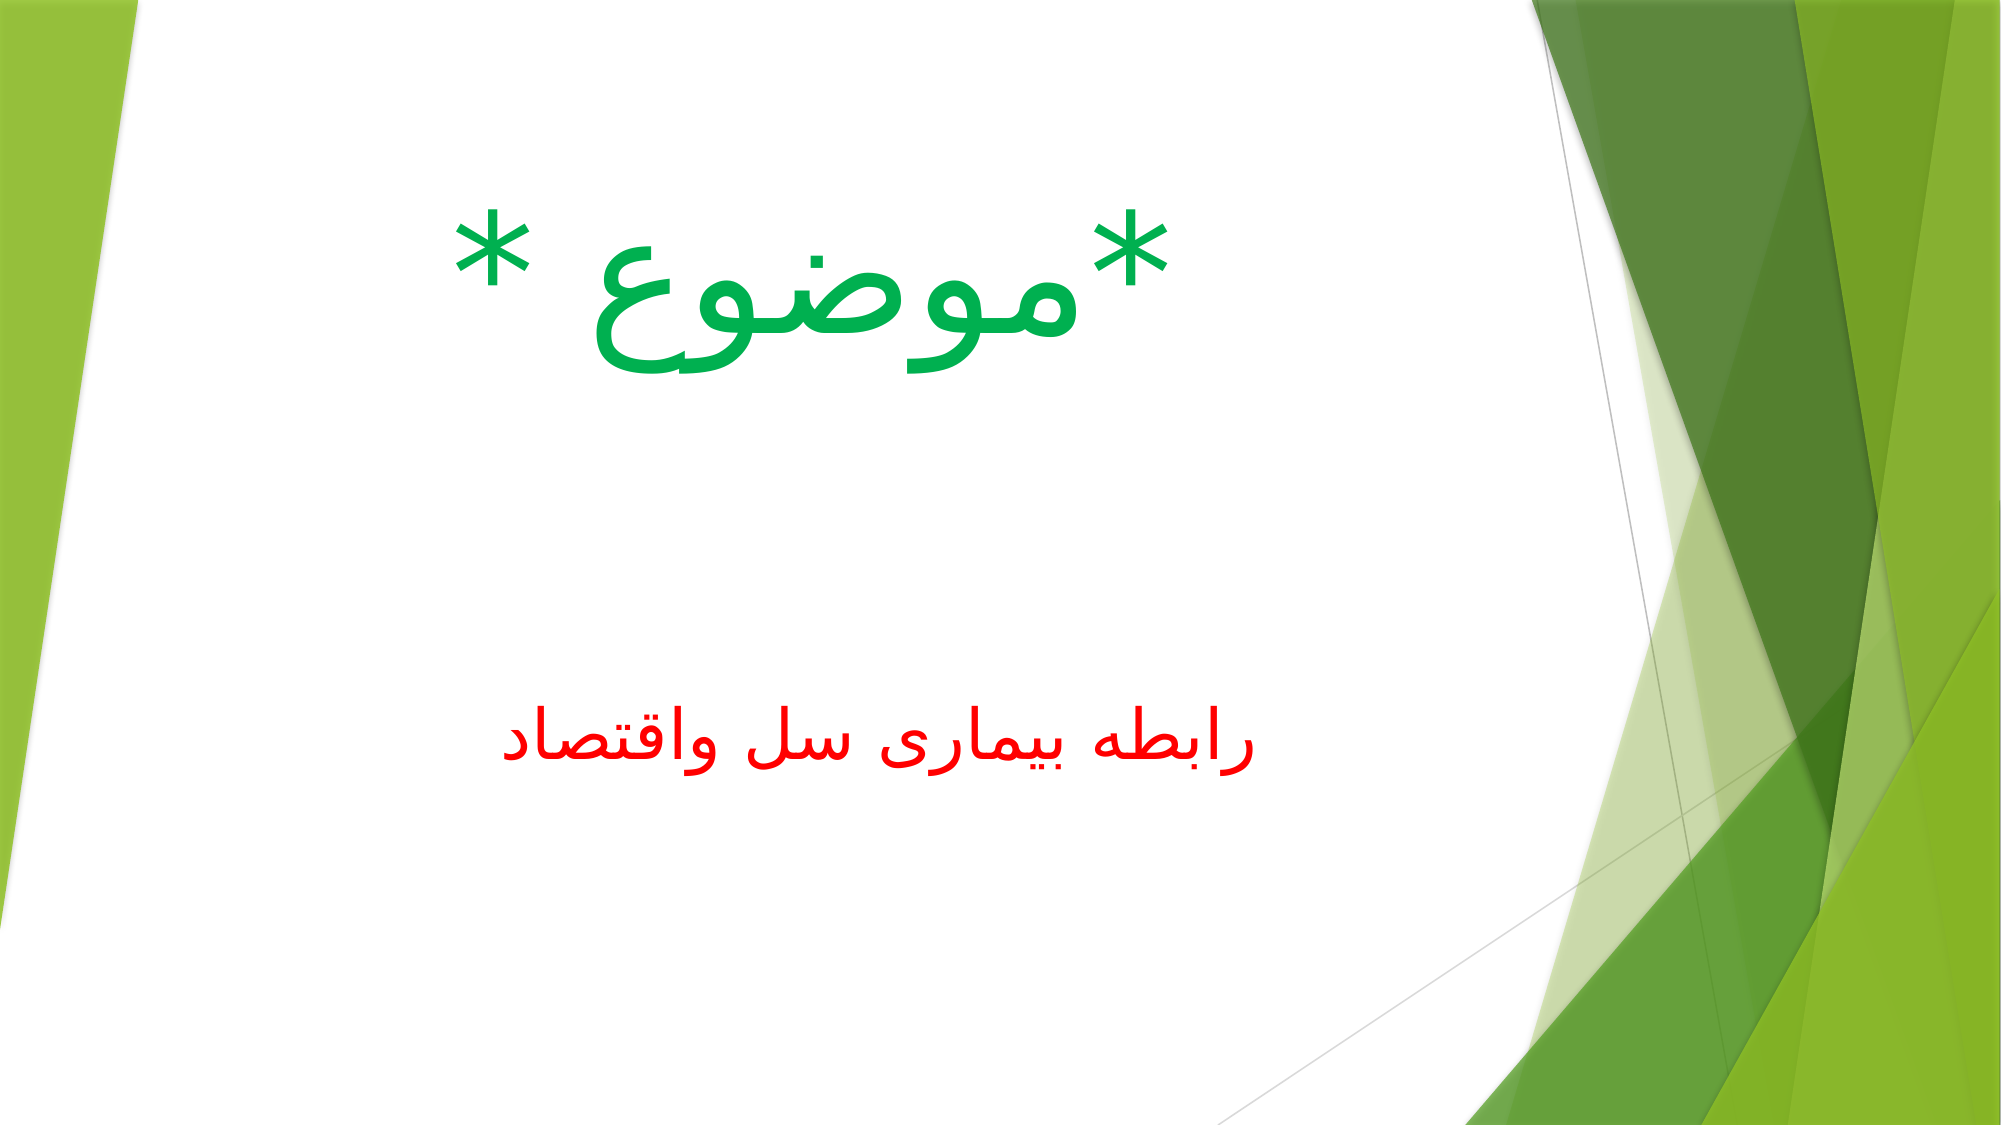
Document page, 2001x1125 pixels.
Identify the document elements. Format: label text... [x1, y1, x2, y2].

subtitle رابطه بیماری سل واقتصاد [475, 682, 1274, 862]
title *موضوع * [294, 150, 1189, 375]
